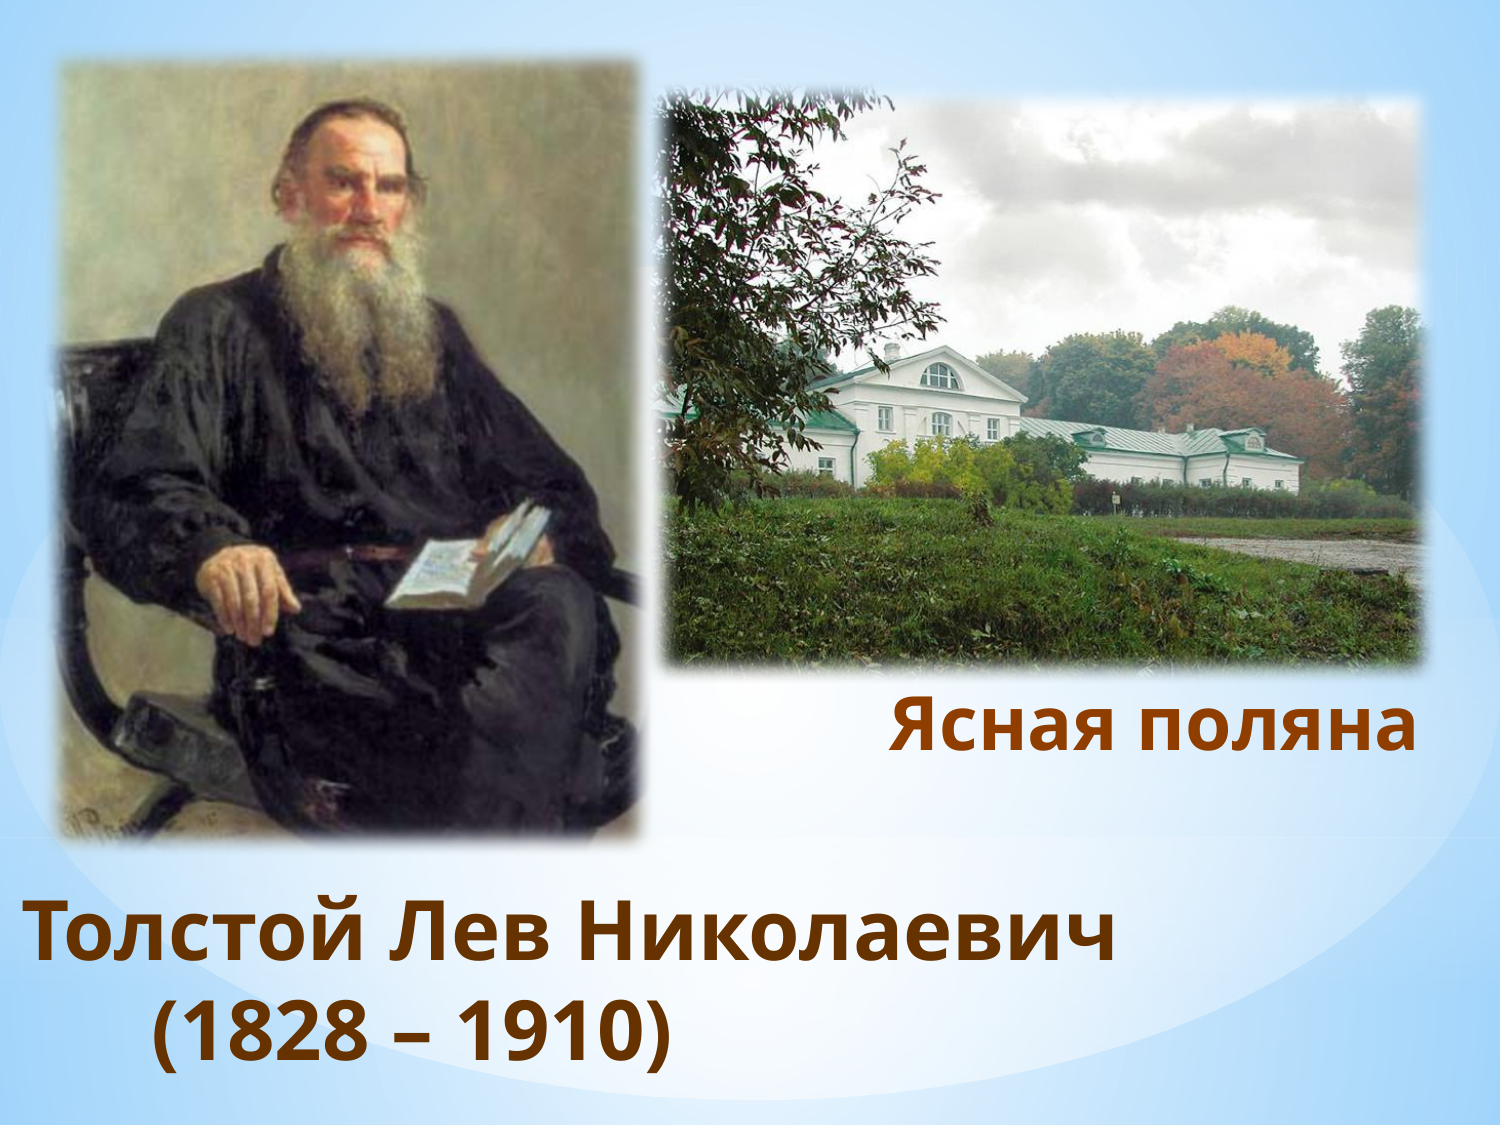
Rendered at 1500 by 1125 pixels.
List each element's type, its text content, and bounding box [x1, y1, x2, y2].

picture [40, 42, 1439, 858]
text_box Толстой Лев Николаевич (1828 – 1910) [6, 869, 1157, 1085]
text_box Ясная поляна [874, 692, 1436, 773]
